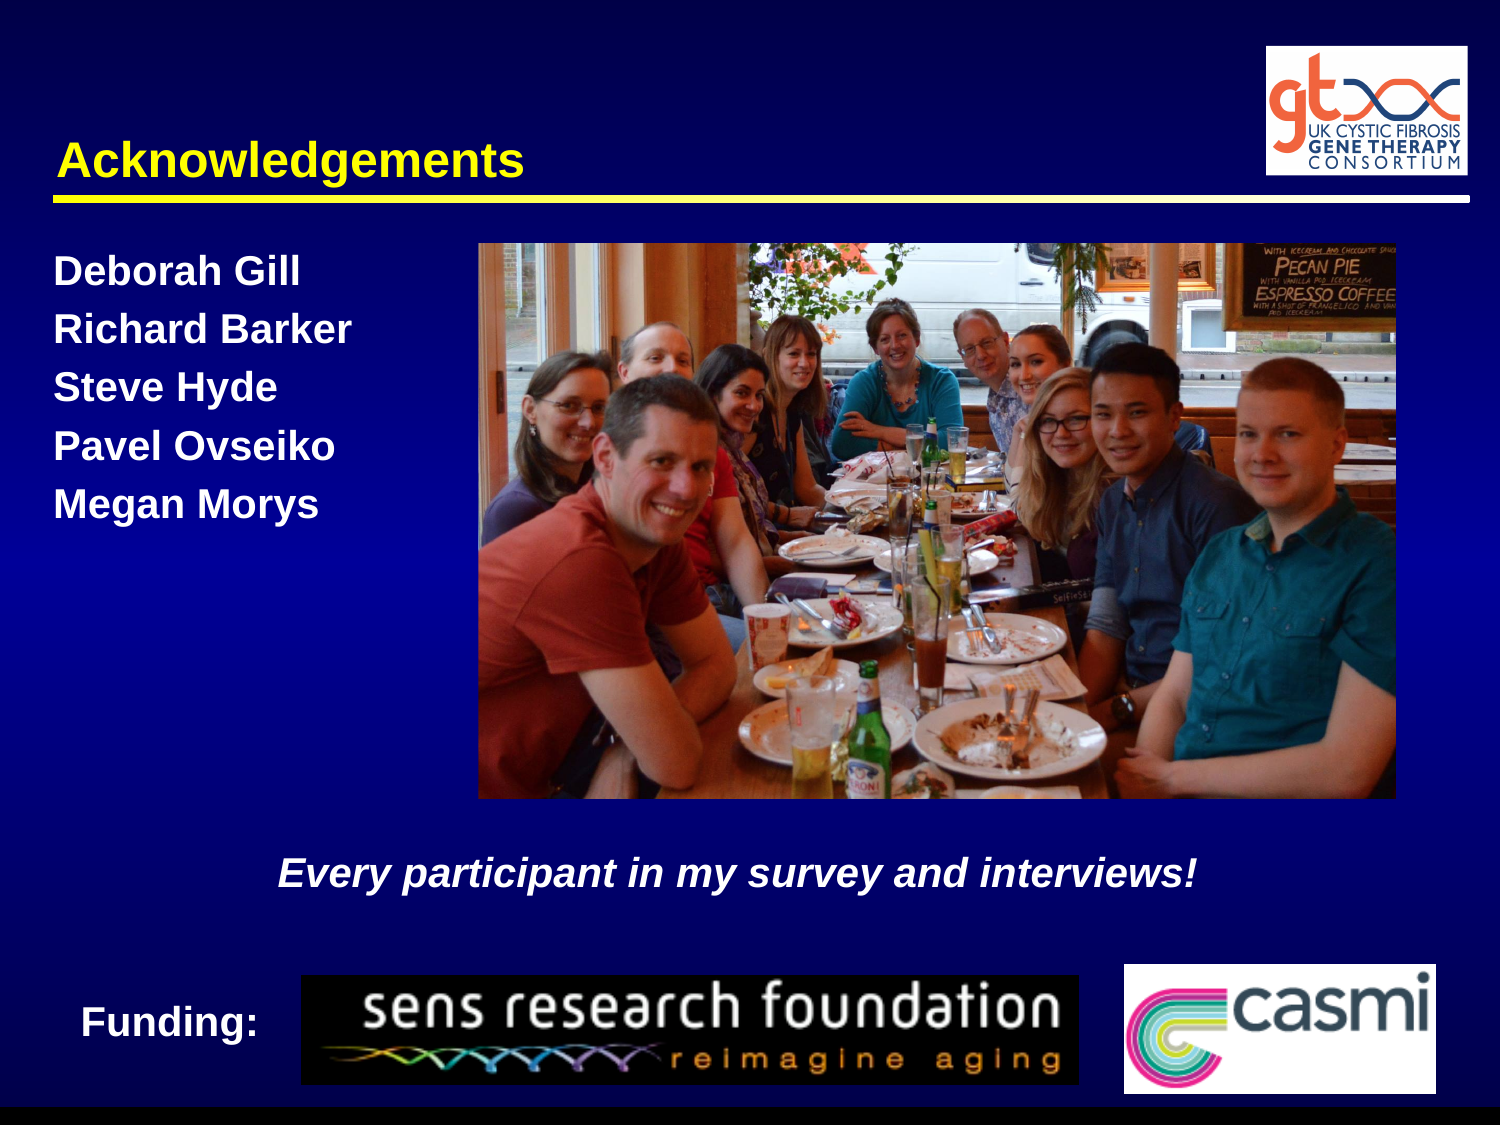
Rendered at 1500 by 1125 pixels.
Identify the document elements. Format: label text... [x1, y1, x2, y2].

picture [1269, 52, 1463, 169]
text_box Every participant in my survey and interviews! [277, 846, 1247, 897]
picture [1123, 963, 1436, 1095]
text_box Deborah Gill Richard Barker Steve Hyde Pavel Ovseiko Megan Morys [53, 243, 475, 528]
picture [300, 975, 1079, 1085]
text_box [0, 1105, 1500, 1125]
text_box Acknowledgements [55, 127, 1044, 188]
picture [477, 243, 1397, 799]
text_box Funding: [65, 987, 275, 1053]
